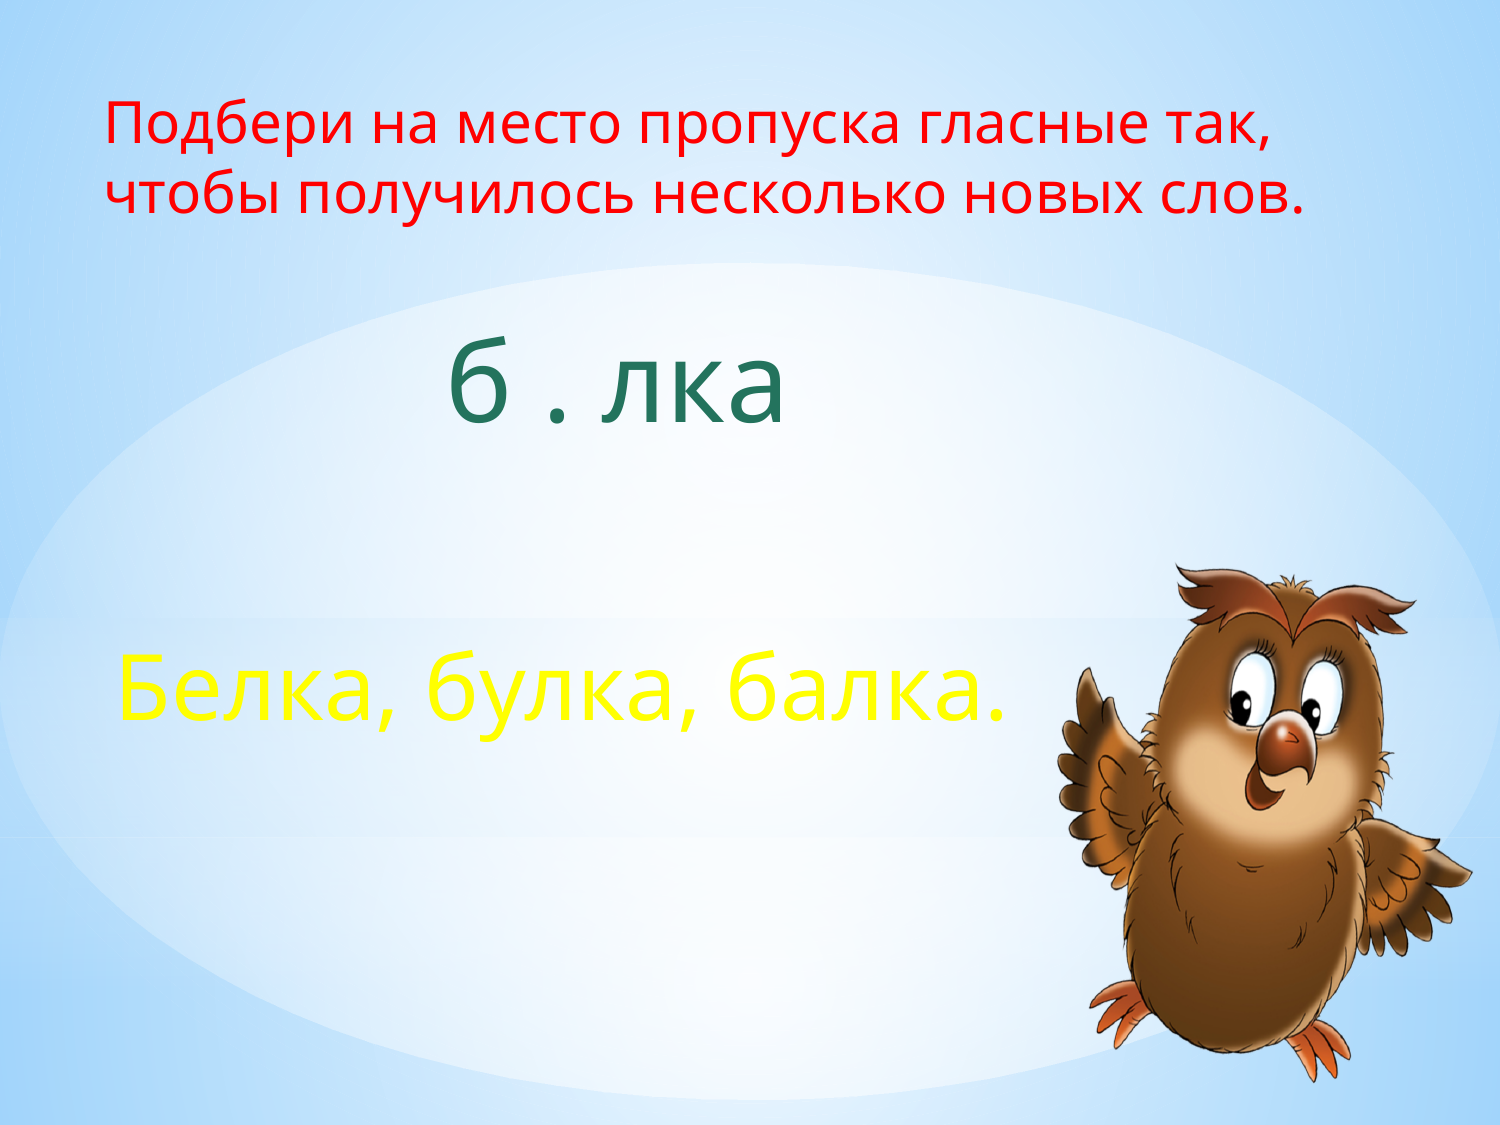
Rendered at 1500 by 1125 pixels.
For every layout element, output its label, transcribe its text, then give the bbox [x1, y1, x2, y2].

picture [1002, 536, 1500, 1105]
text_box Подбери на место пропуска гласные так, чтобы получилось несколько новых слов. [88, 78, 1388, 233]
text_box Белка, булка, балка. [100, 621, 1027, 747]
text_box б . лка [431, 302, 1069, 453]
